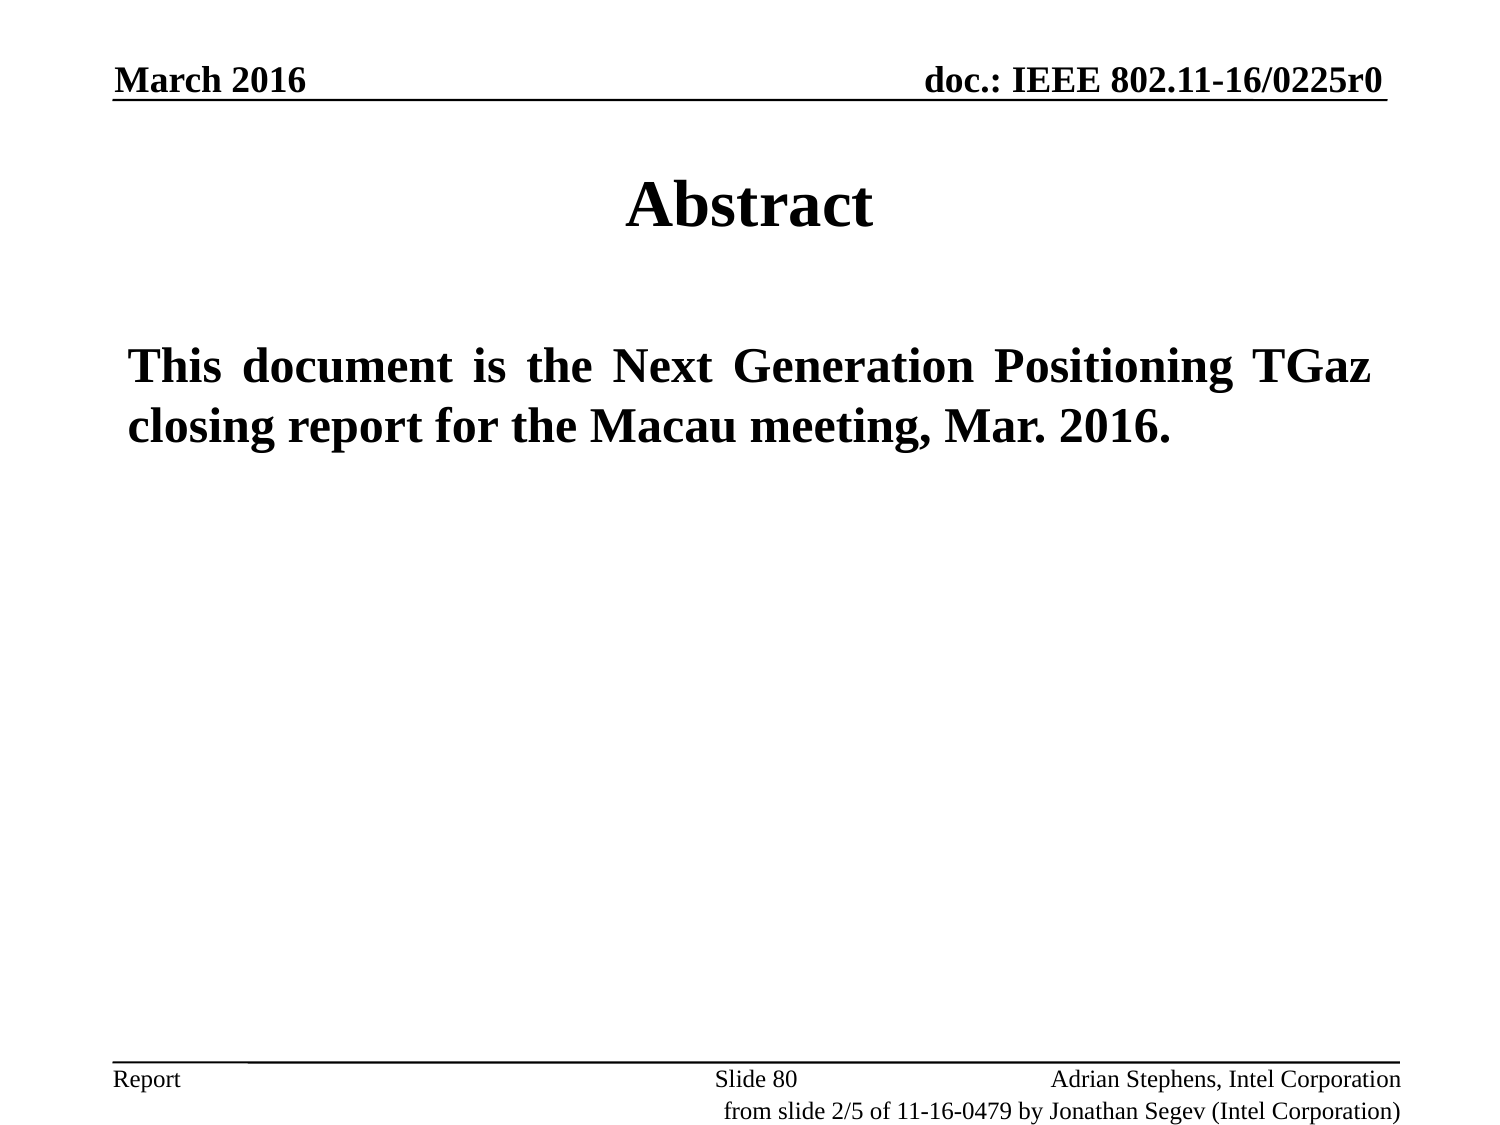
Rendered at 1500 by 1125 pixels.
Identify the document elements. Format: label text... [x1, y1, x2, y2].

footer Adrian Stephens, Intel Corporation [949, 1061, 1402, 1087]
text_box from slide 2/5 of 11-16-0479 by Jonathan Segev (Intel Corporation) [343, 1087, 1417, 1125]
list This document is the Next Generation Positioning TGaz closing report for the Macau meeting, Mar. 2016. [112, 324, 1388, 1000]
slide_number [114, 54, 374, 101]
slide_number Slide 80 [711, 1061, 801, 1087]
title Abstract [112, 112, 1388, 288]
